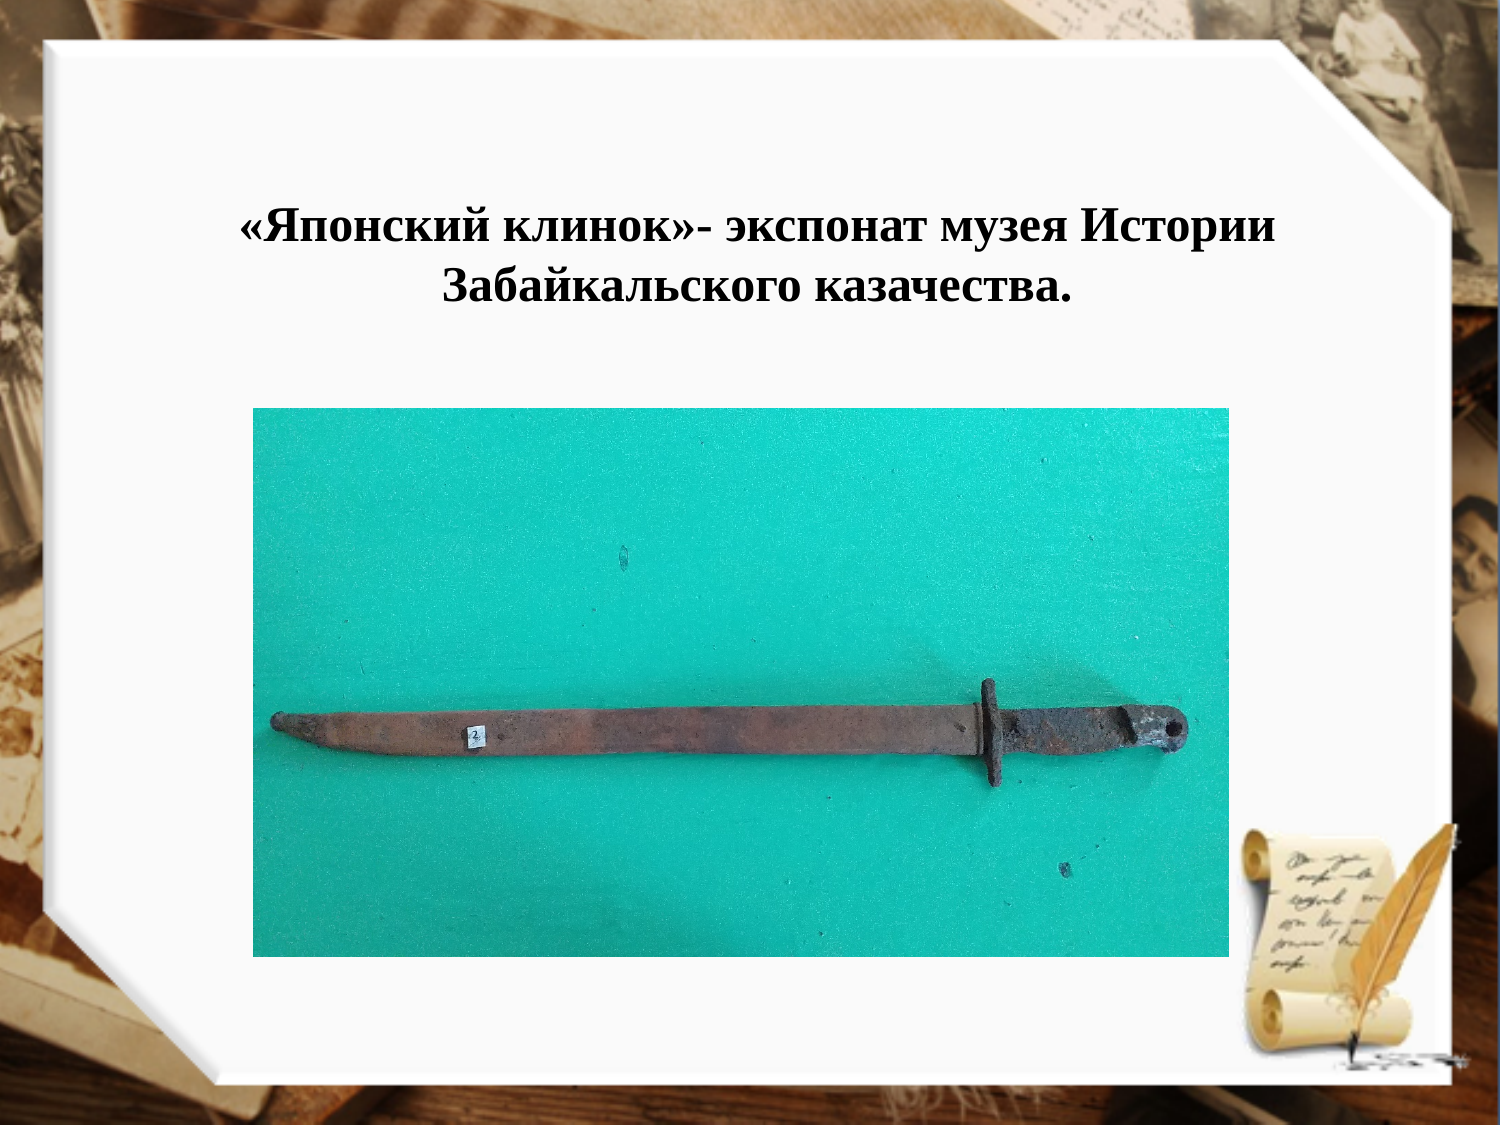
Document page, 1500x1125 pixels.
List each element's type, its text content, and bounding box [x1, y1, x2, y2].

text_box «Японский клинок»- экспонат музея Истории Забайкальского казачества. [123, 184, 1391, 320]
picture [0, 0, 1500, 1125]
